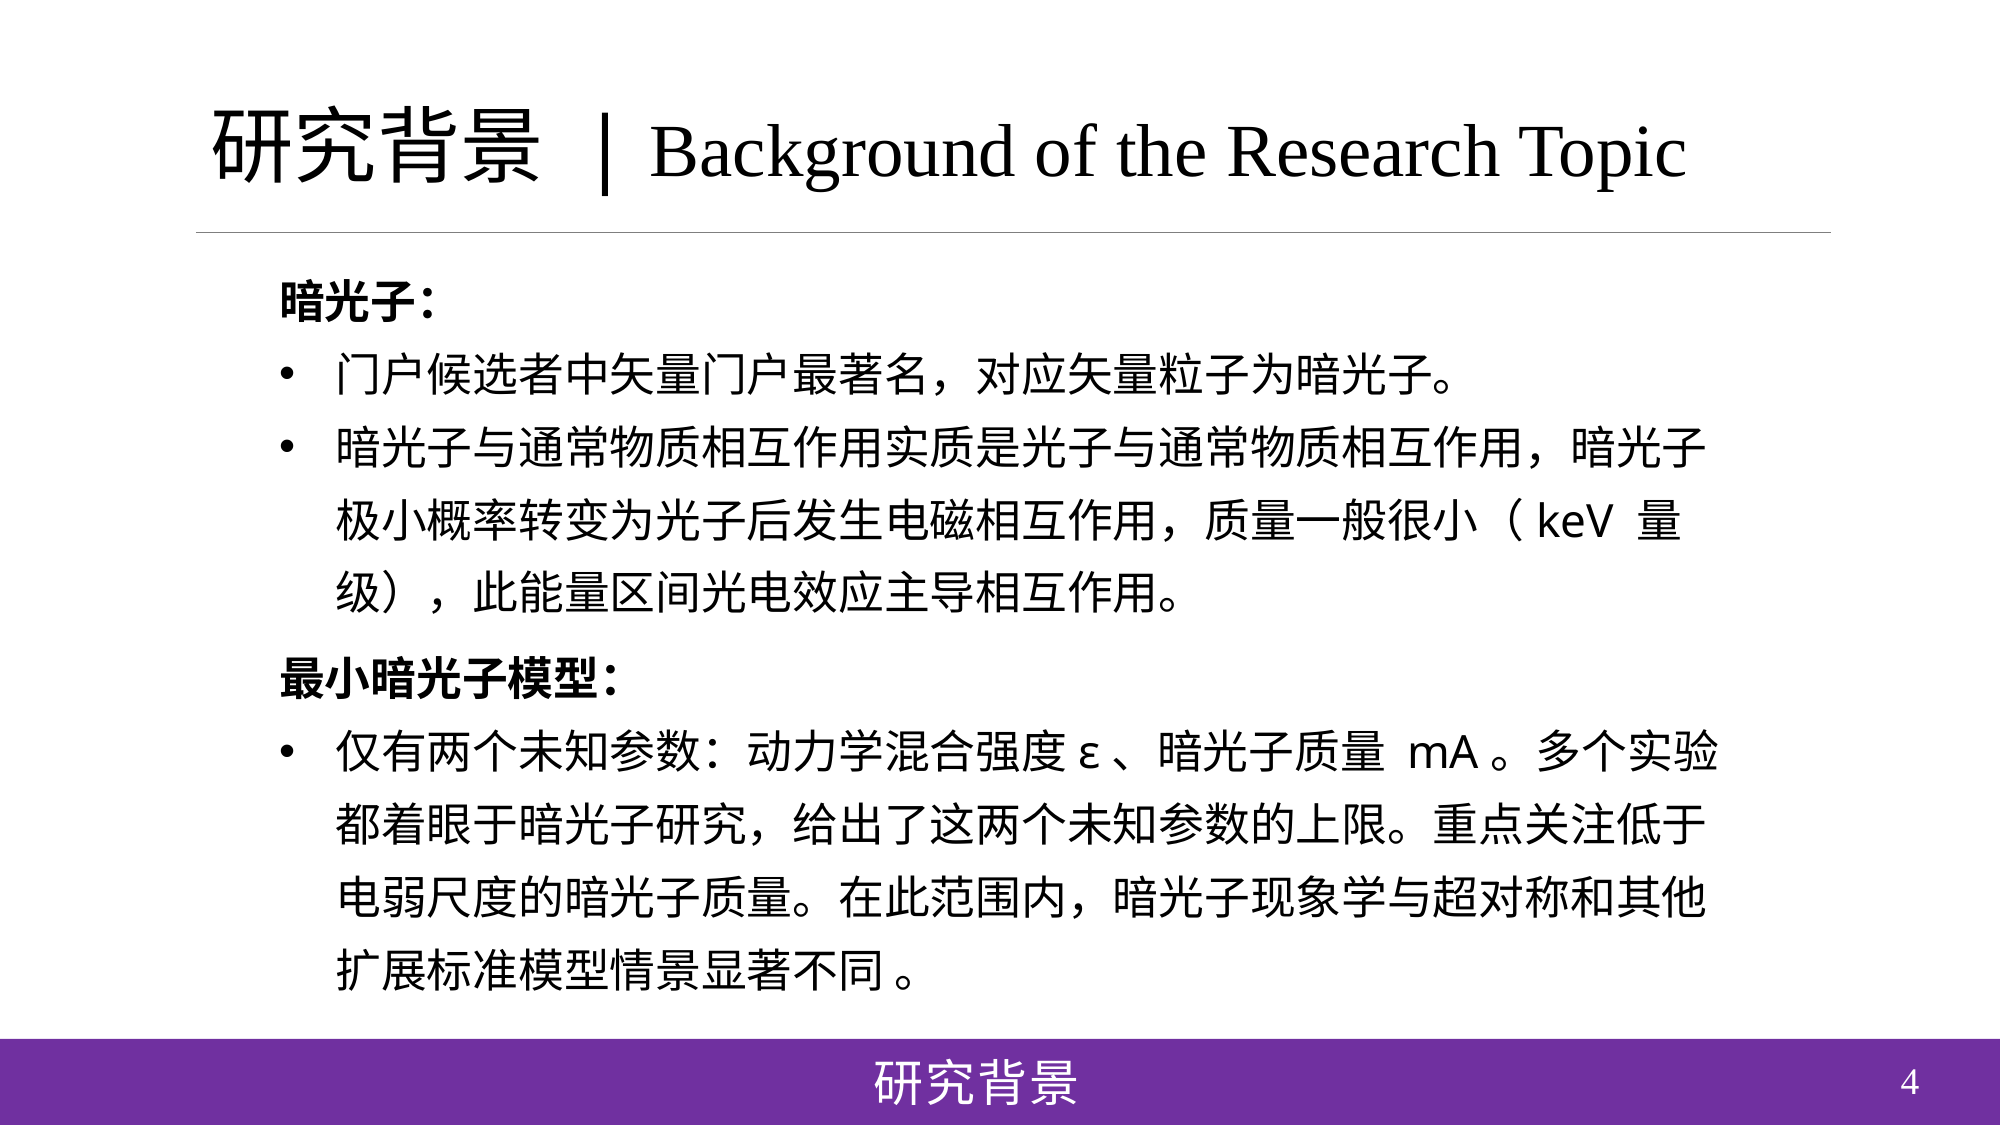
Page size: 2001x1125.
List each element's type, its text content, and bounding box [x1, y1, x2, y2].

text_box 暗光子： 门户候选者中矢量门户最著名，对应矢量粒子为暗光子。 暗光子与通常物质相互作用实质是光子与通常物质相互作用，暗光子极小概率转变为光子后发生电磁相互作用，质量一般很小（keV 量级），此能量区间光电效应主导相互作用。 最小暗光子模型： 仅有两个未知参数：动力学混合强度ε、暗光子质量 mA。多个实验都着眼于暗光子研究，给出了这两个未知参数的上限。重点关注低于电弱尺度的暗光子质量。在此范围内，暗光子现象学与超对称和其他扩展标准模型情景显著不同 。 [264, 247, 1764, 1075]
text_box 4 [1885, 1049, 1974, 1110]
text_box [1764, 1038, 2000, 1050]
text_box [0, 1038, 264, 1050]
text_box 研究背景 [475, 1075, 1476, 1121]
text_box 研究背景 | Background of the Research Topic [195, 85, 1764, 201]
text_box [0, 1050, 2000, 1125]
